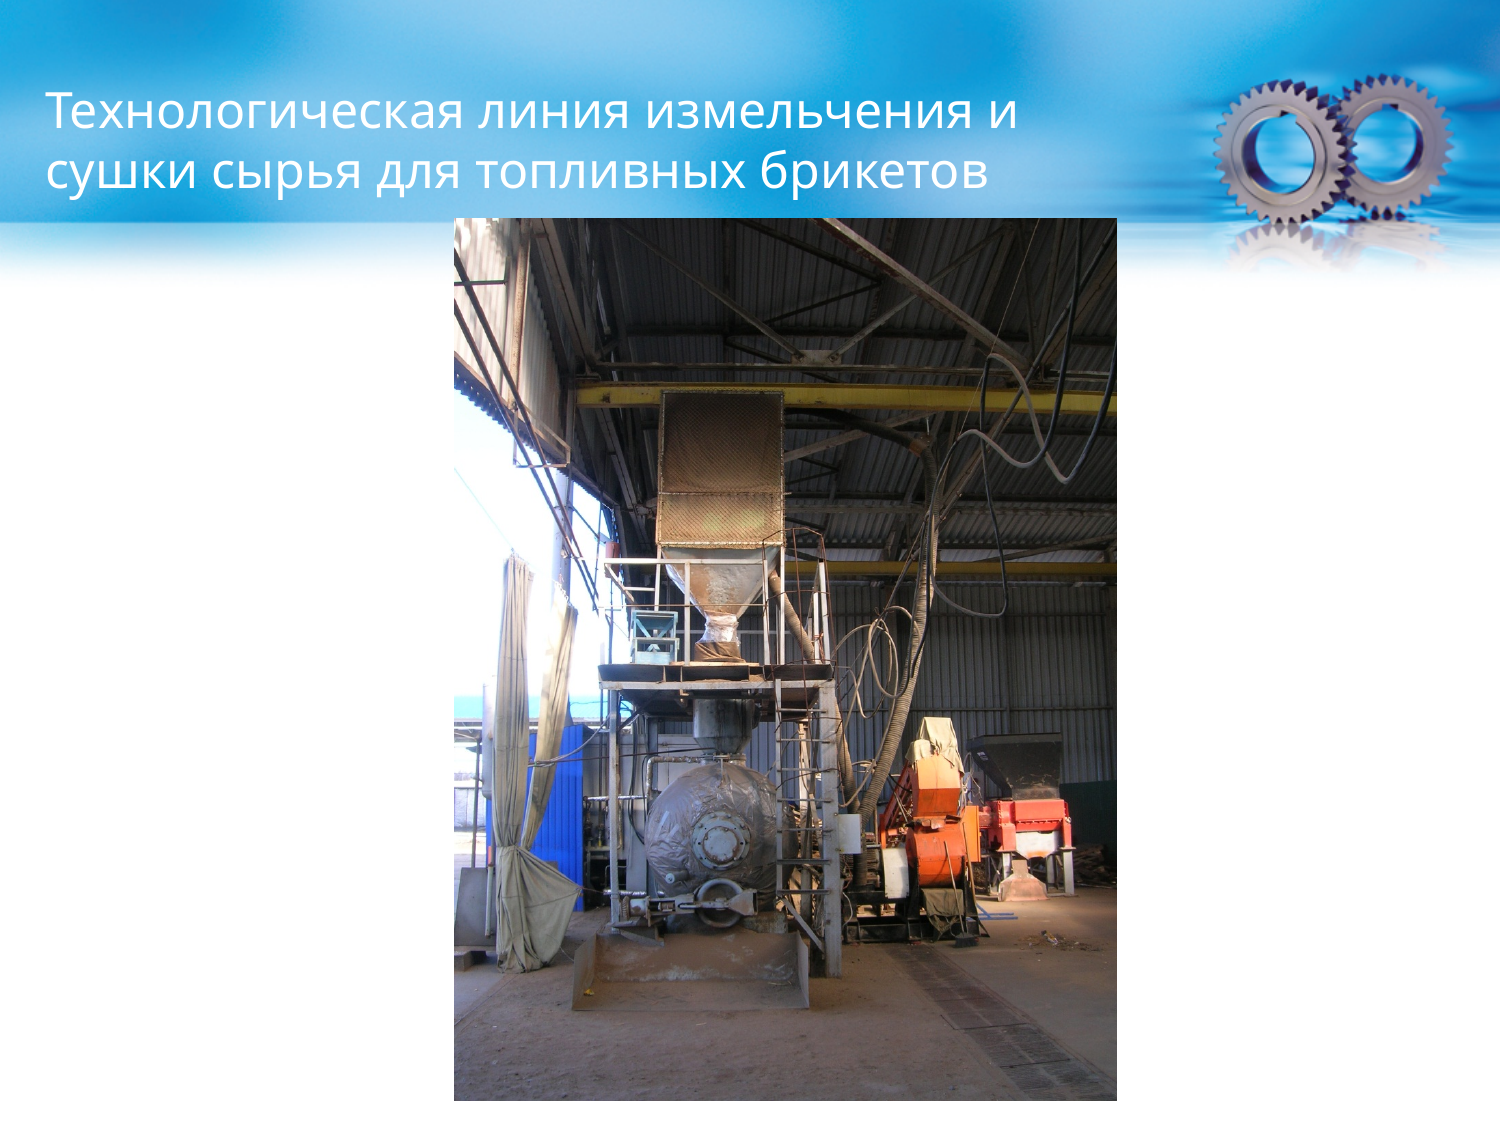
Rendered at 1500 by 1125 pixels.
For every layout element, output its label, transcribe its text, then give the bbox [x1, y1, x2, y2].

title Технологическая линия измельчения и сушки сырья для топливных брикетов [30, 54, 1058, 223]
picture [0, 0, 1500, 1125]
